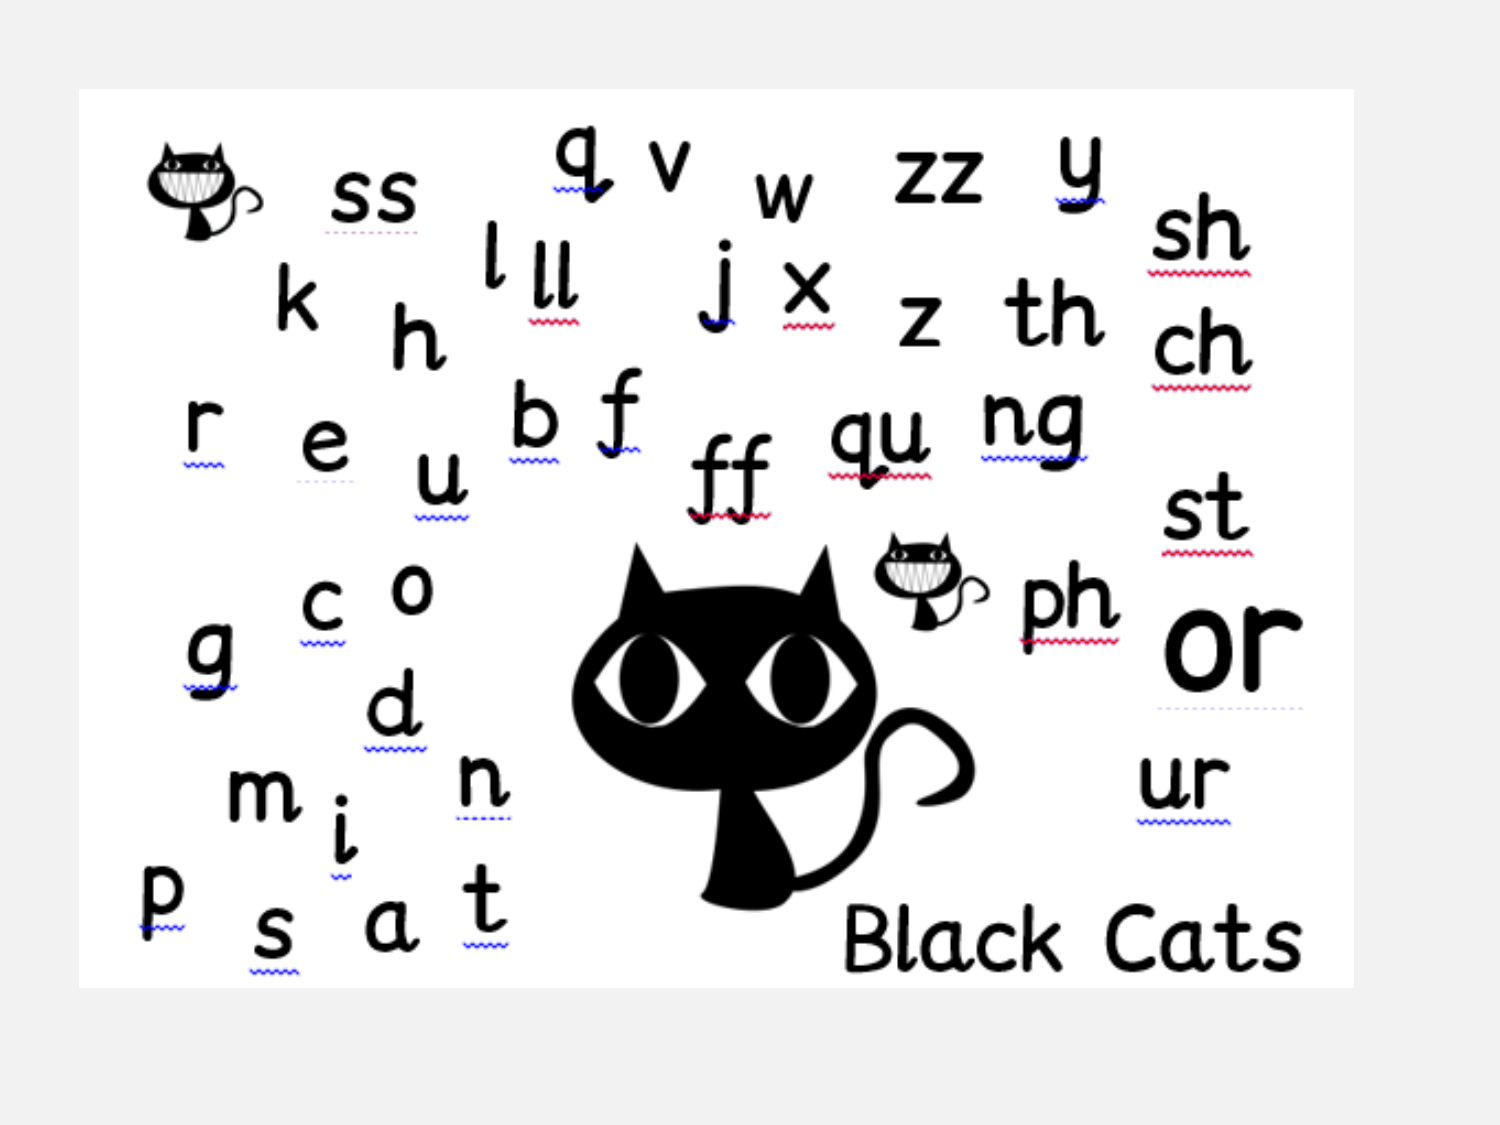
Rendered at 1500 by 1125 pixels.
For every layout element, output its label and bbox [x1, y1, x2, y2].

picture [79, 89, 1354, 988]
